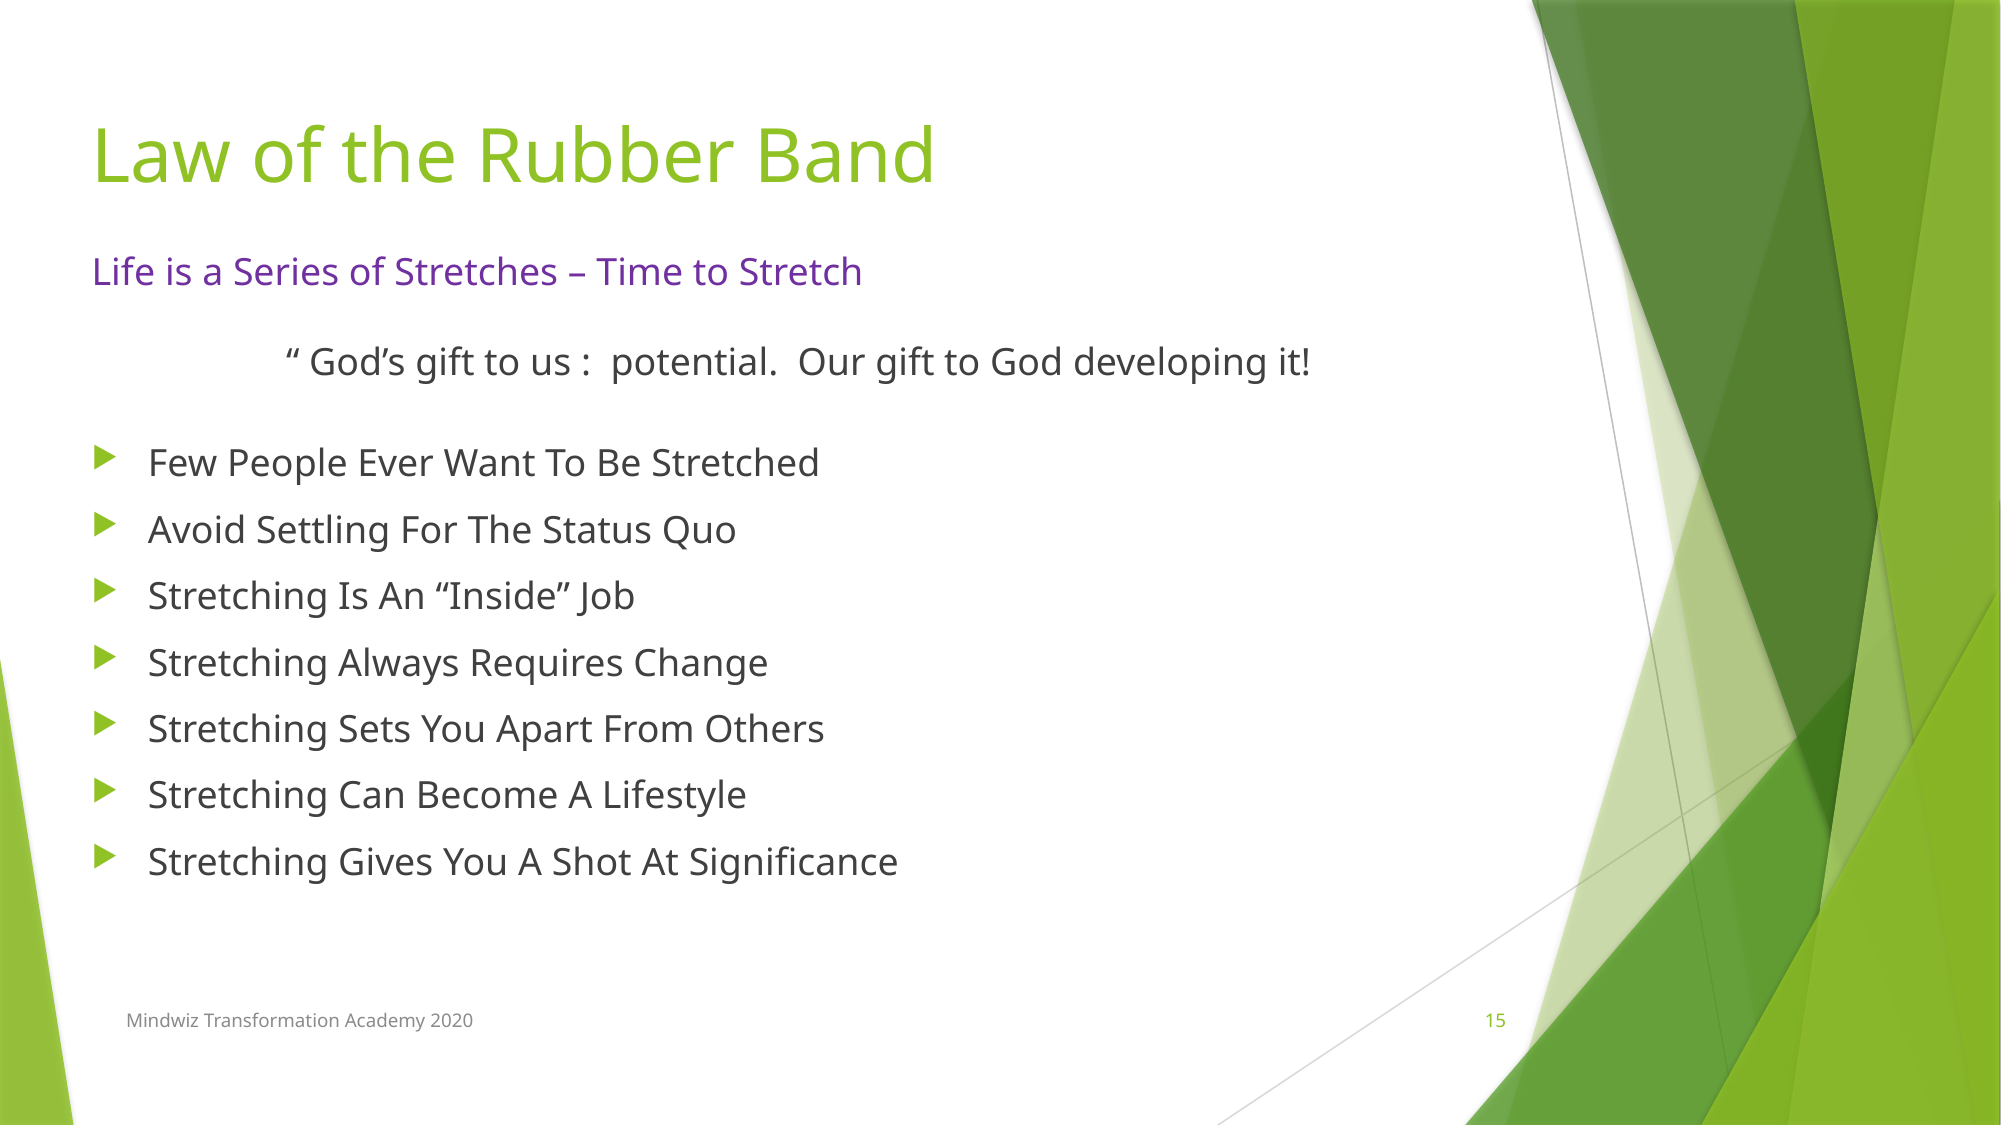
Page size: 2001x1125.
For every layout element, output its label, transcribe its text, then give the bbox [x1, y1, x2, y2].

footer Mindwiz Transformation Academy 2020 [111, 991, 1145, 1051]
list Life is a Series of Stretches – Time to Stretch “ God’s gift to us : potential. Our gift to God developing it! Few People Ever Want To Be Stretched Avoid Settling For The Status Quo Stretching Is An “Inside” Job Stretching Always Requires Change Stretching Sets You Apart From Others Stretching Can Become A Lifestyle Stretching Gives You A Shot At Significance [76, 239, 1522, 992]
slide_number 15 [1409, 991, 1522, 1051]
title Law of the Rubber Band [76, 99, 1522, 210]
